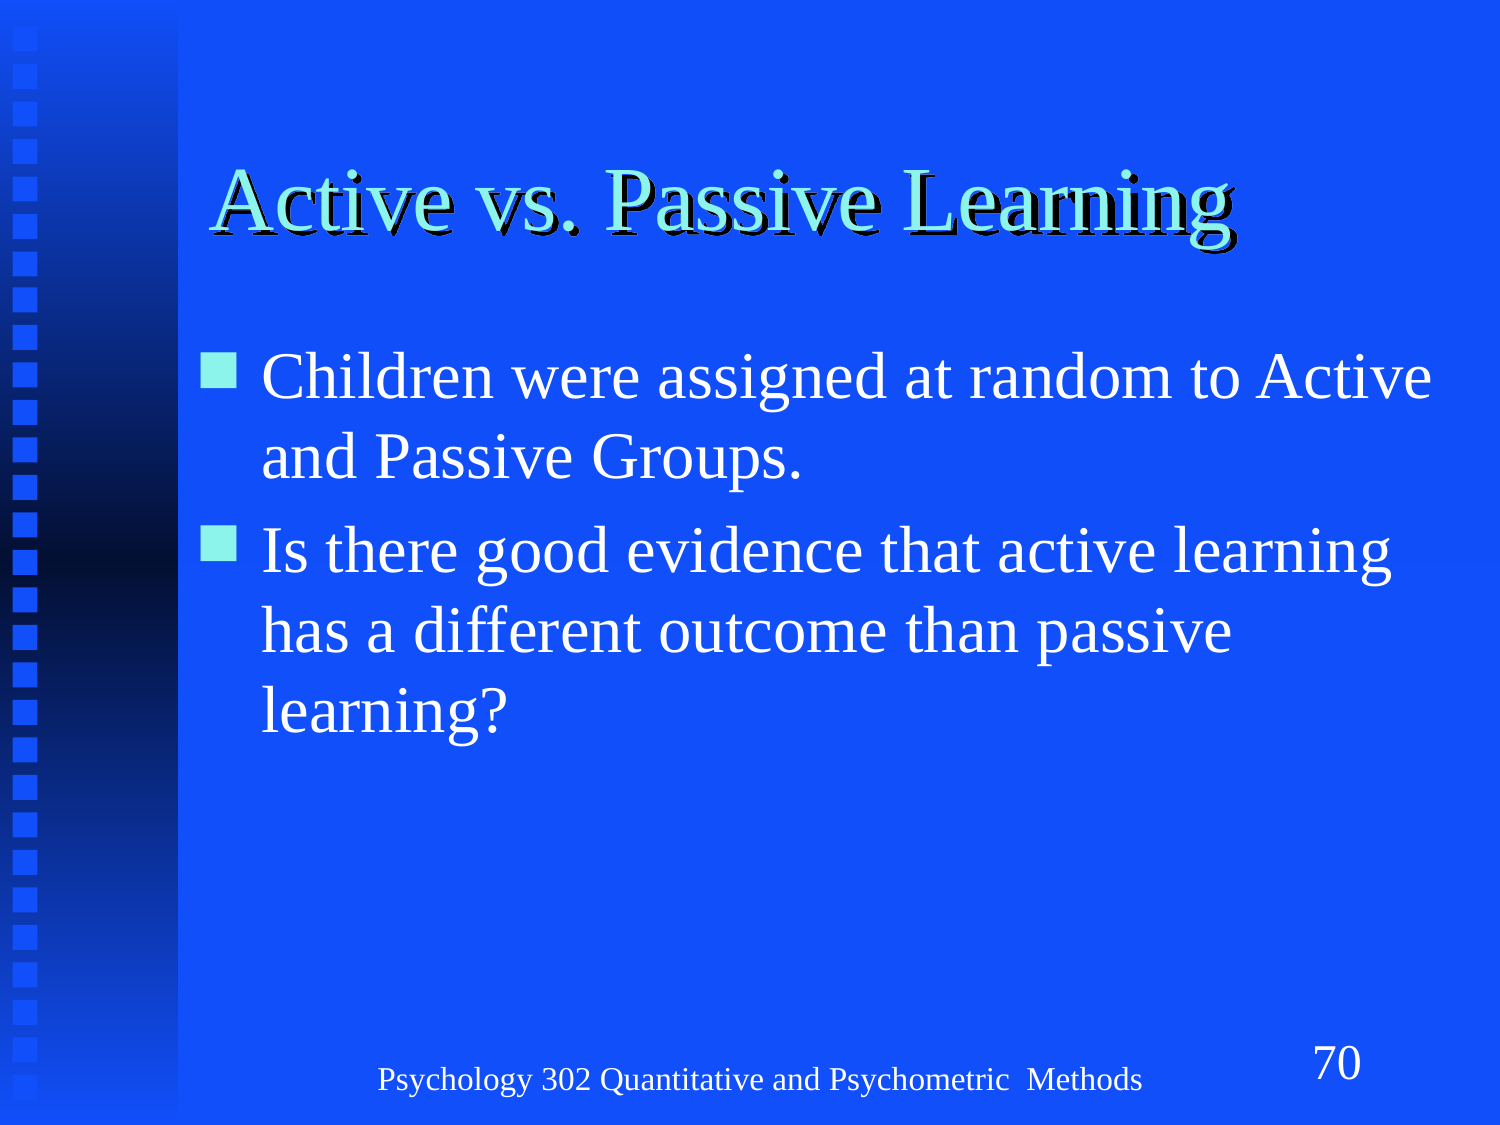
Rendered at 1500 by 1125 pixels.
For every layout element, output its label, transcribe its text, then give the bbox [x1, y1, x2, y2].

list Children were assigned at random to Active and Passive Groups. Is there good evidence that active learning has a different outcome than passive learning? [189, 324, 1469, 1001]
title Active vs. Passive Learning [193, 99, 1460, 288]
